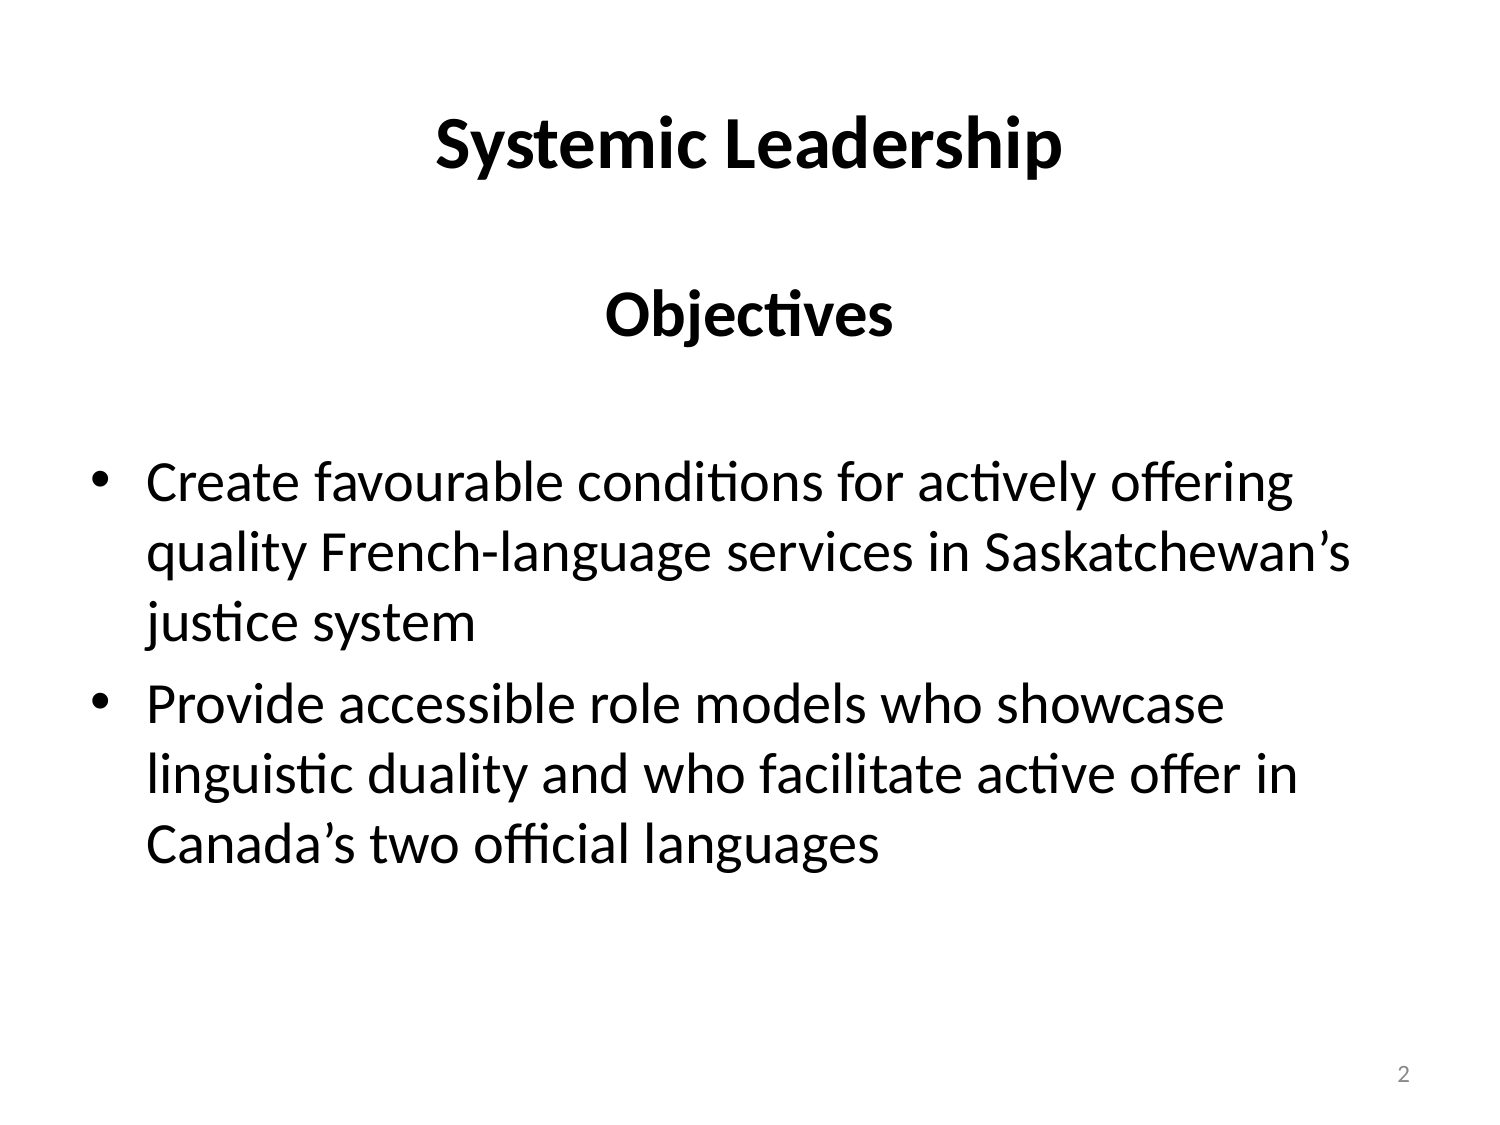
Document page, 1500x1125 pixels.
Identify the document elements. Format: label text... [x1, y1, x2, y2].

slide_number 2 [1074, 1042, 1425, 1103]
list Objectives Create favourable conditions for actively offering quality French-language services in Saskatchewan’s justice system Provide accessible role models who showcase linguistic duality and who facilitate active offer in Canada’s two official languages [75, 262, 1425, 1005]
title Systemic Leadership [75, 45, 1425, 233]
